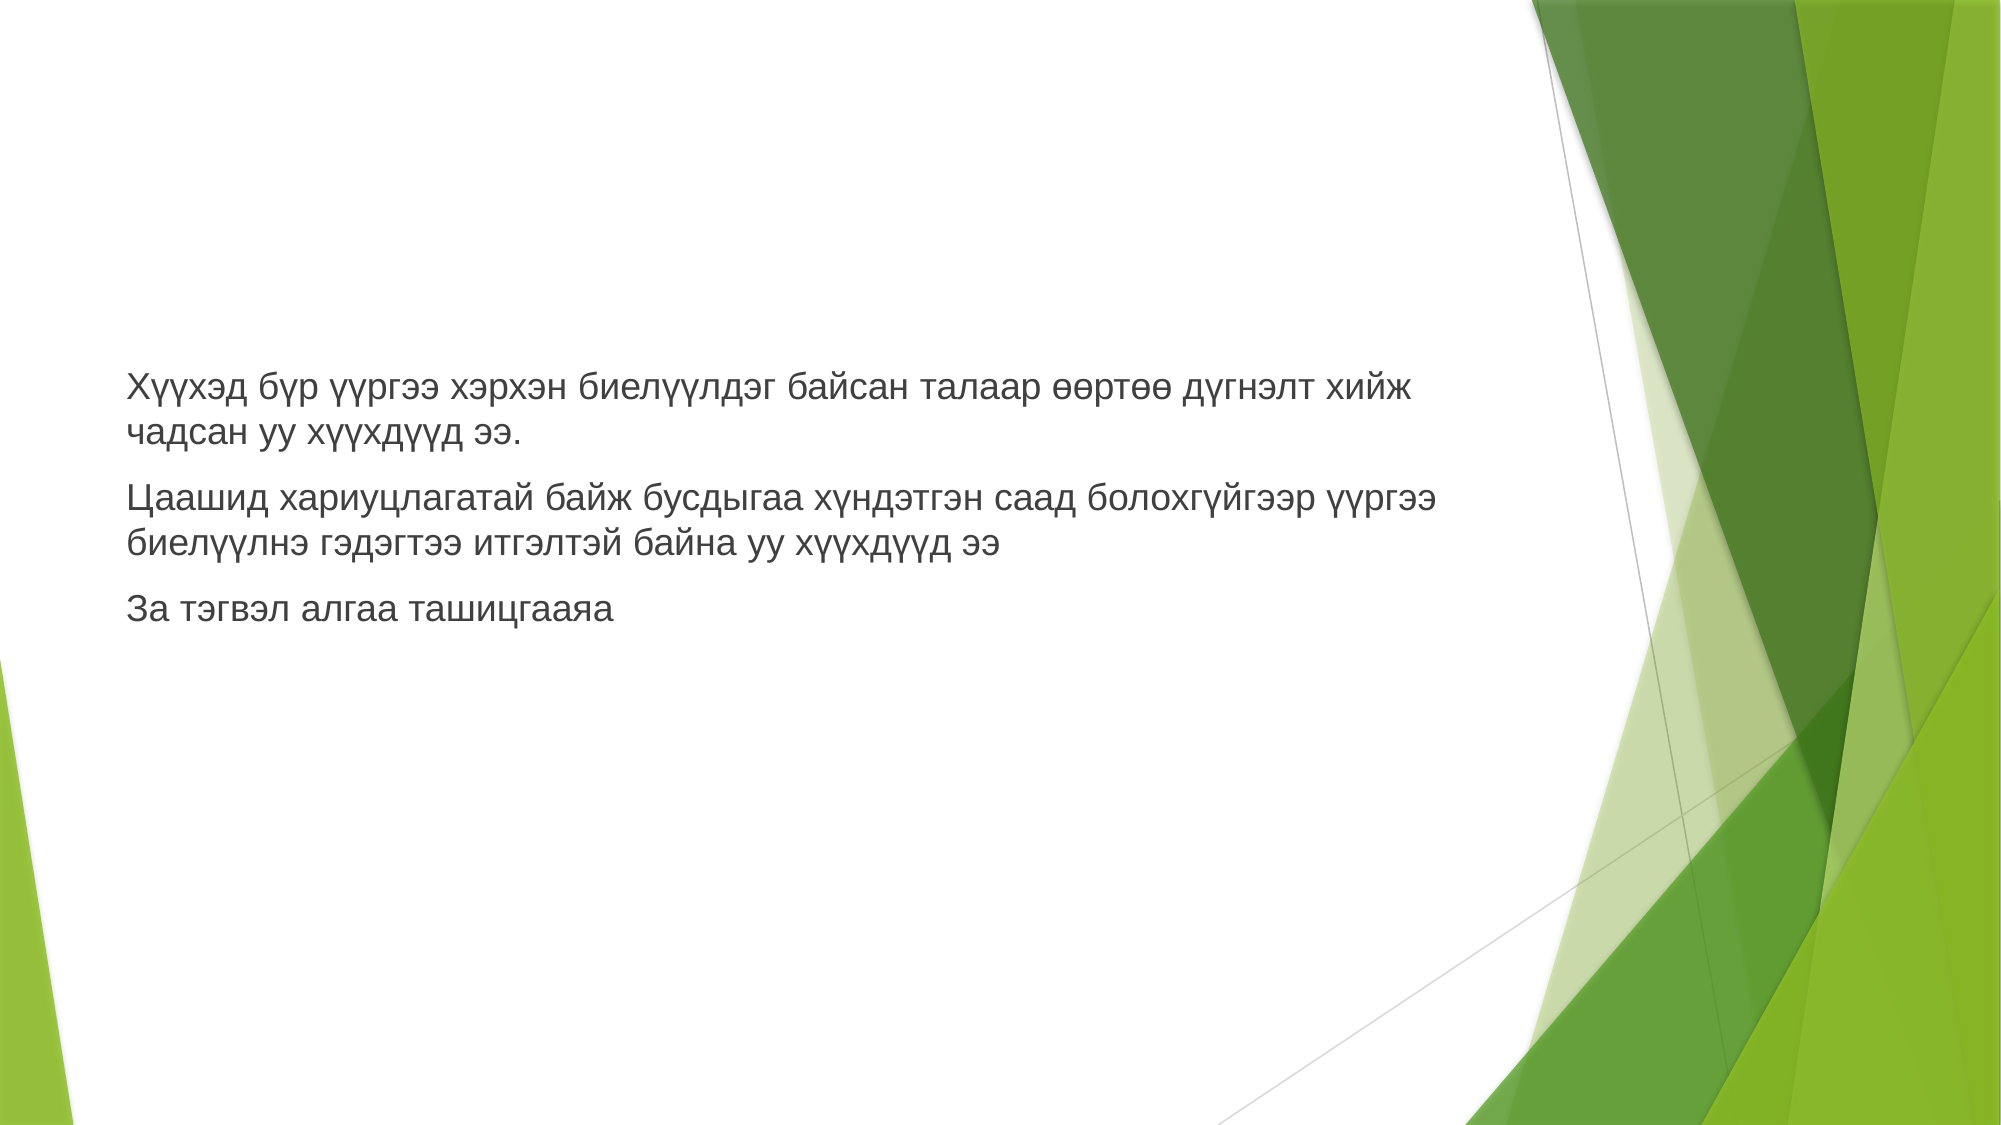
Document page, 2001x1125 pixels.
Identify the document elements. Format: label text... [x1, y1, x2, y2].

list Хүүхэд бүр үүргээ хэрхэн биелүүлдэг байсан талаар өөртөө дүгнэлт хийж чадсан уу хүүхдүүд ээ. Цаашид хариуцлагатай байж бусдыгаа хүндэтгэн саад болохгүйгээр үүргээ биелүүлнэ гэдэгтээ итгэлтэй байна уу хүүхдүүд ээ За тэгвэл алгаа ташицгааяа [111, 354, 1522, 992]
